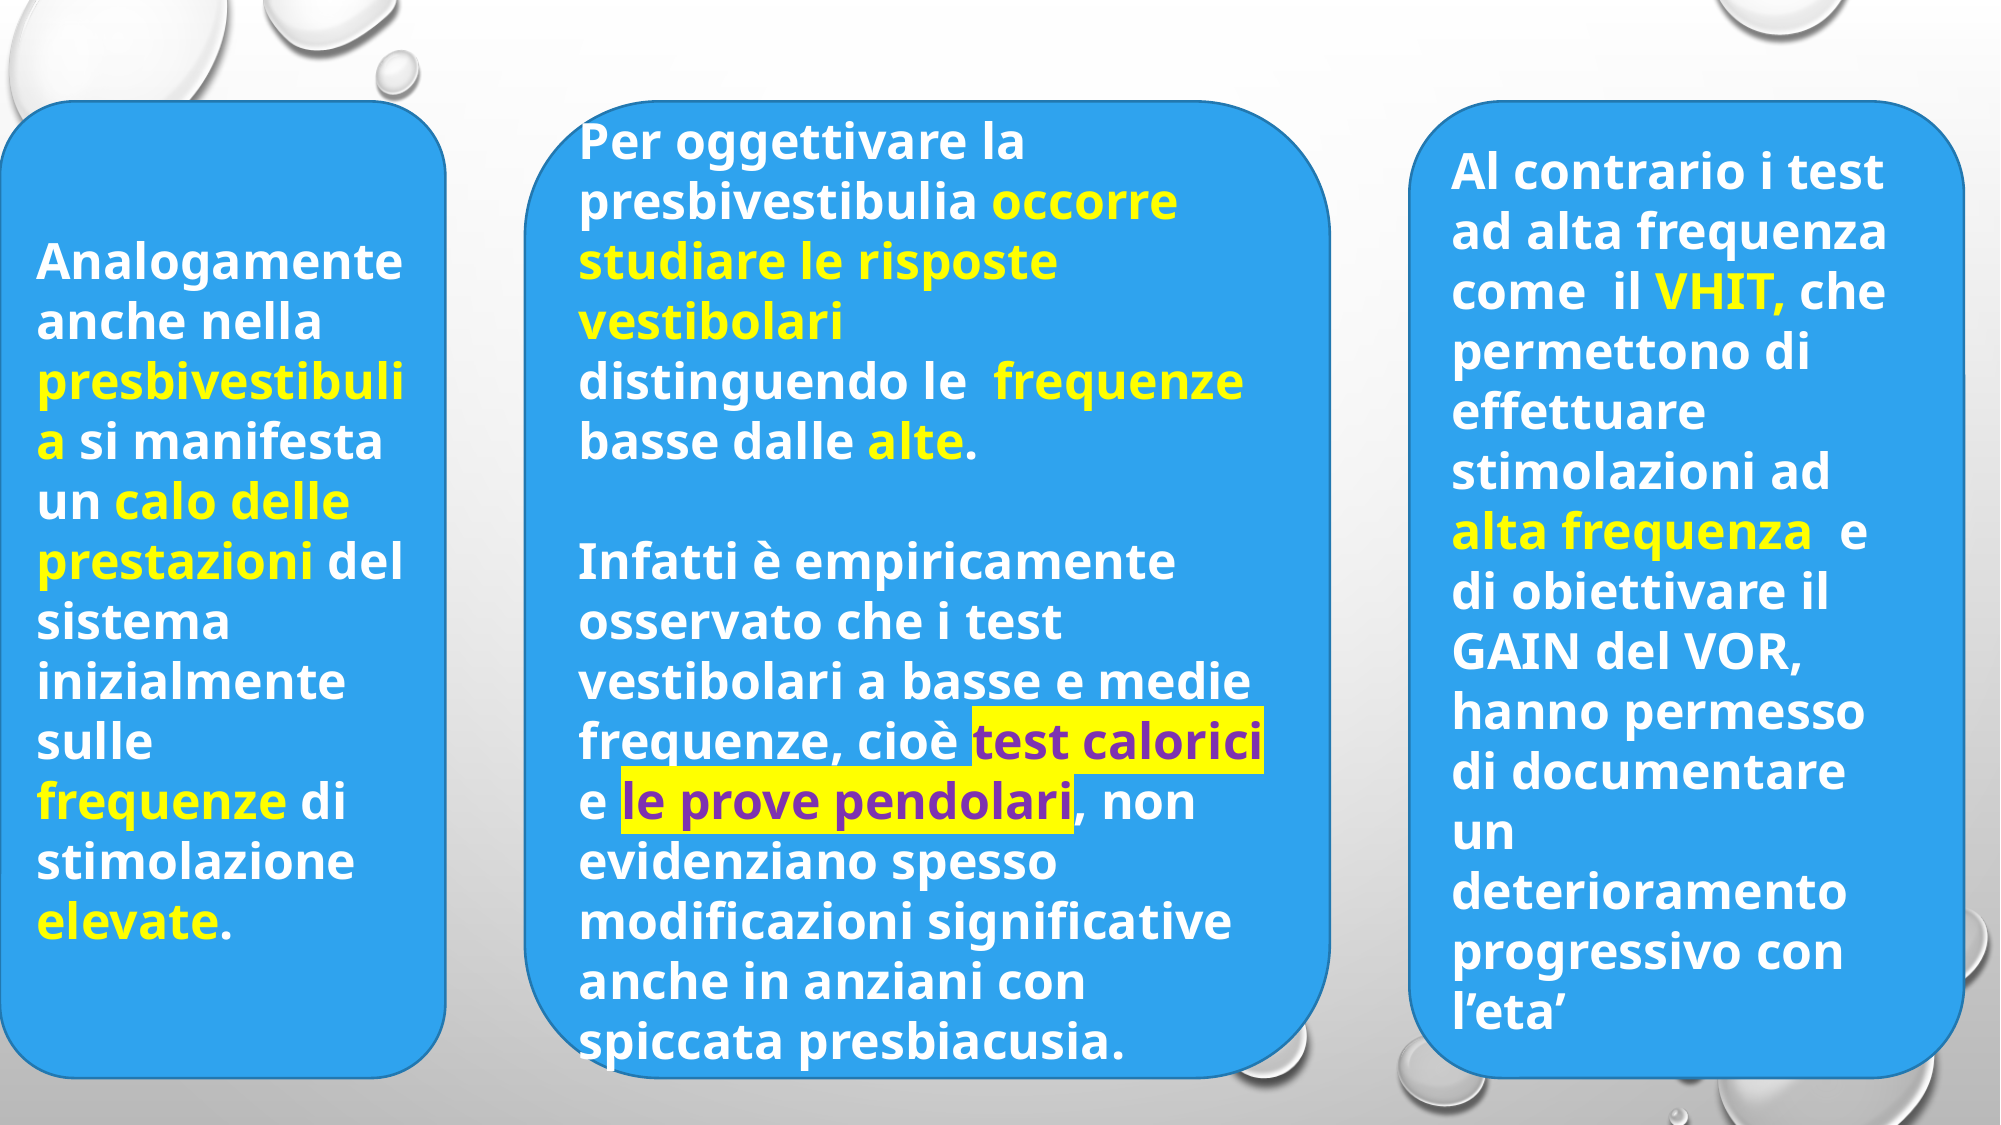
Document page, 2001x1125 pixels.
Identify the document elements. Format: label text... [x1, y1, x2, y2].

text_box Analogamente anche nella presbivestibulia si manifesta un calo delle prestazioni del sistema inizialmente sulle frequenze di stimolazione elevate. [0, 100, 447, 1080]
text_box Per oggettivare la presbivestibulia occorre studiare le risposte vestibolari distinguendo le frequenze basse dalle alte. Infatti è empiricamente osservato che i test vestibolari a basse e medie frequenze, cioè test calorici e le prove pendolari, non evidenziano spesso modificazioni significative anche in anziani con spiccata presbiacusia. [523, 100, 1332, 1080]
text_box Al contrario i test ad alta frequenza come il VHIT, che permettono di effettuare stimolazioni ad alta frequenza e di obiettivare il GAIN del VOR, hanno permesso di documentare un deterioramento progressivo con l’eta’ [1408, 100, 1966, 1080]
picture [0, 0, 2000, 1125]
